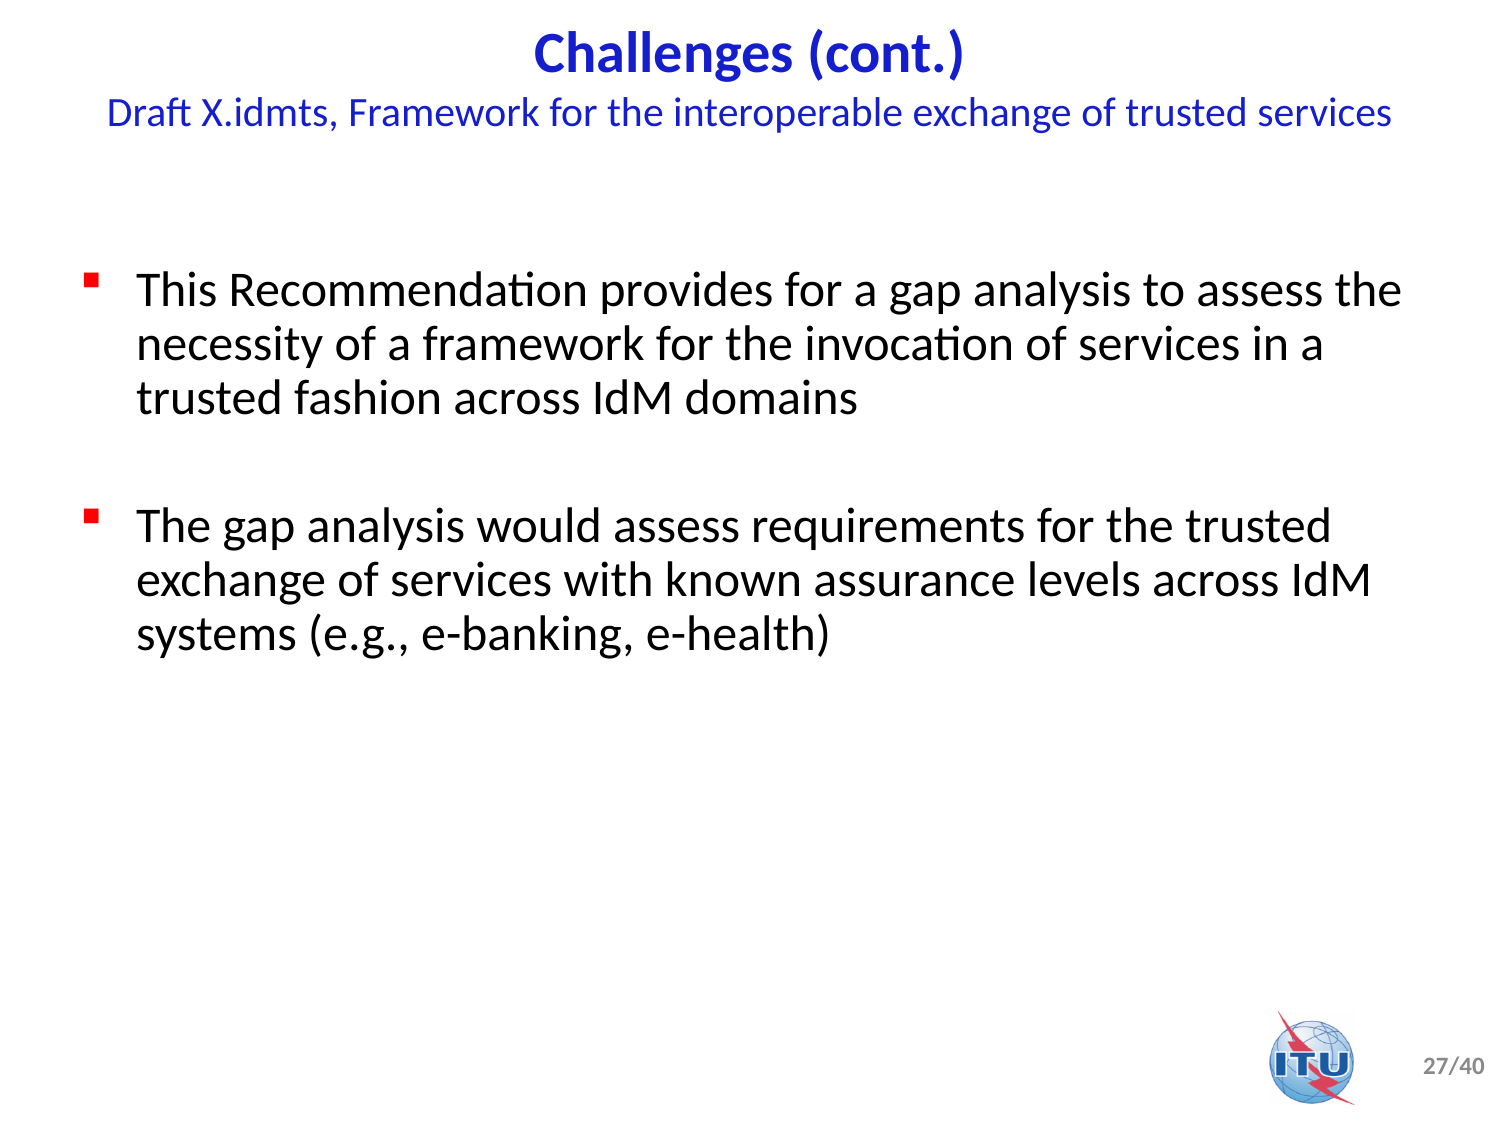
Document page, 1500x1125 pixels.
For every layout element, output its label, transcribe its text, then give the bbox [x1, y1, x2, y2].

picture [1269, 1011, 1356, 1034]
picture [1269, 1095, 1356, 1105]
title Challenges (cont.) Draft X.idmts, Framework for the interoperable exchange of trusted services [0, 0, 1500, 149]
list This Recommendation provides for a gap analysis to assess the necessity of a framework for the invocation of services in a trusted fashion across IdM domains The gap analysis would assess requirements for the trusted exchange of services with known assurance levels across IdM systems (e.g., e-banking, e-health) [64, 255, 1483, 929]
slide_number 27/40 [1127, 1034, 1500, 1095]
